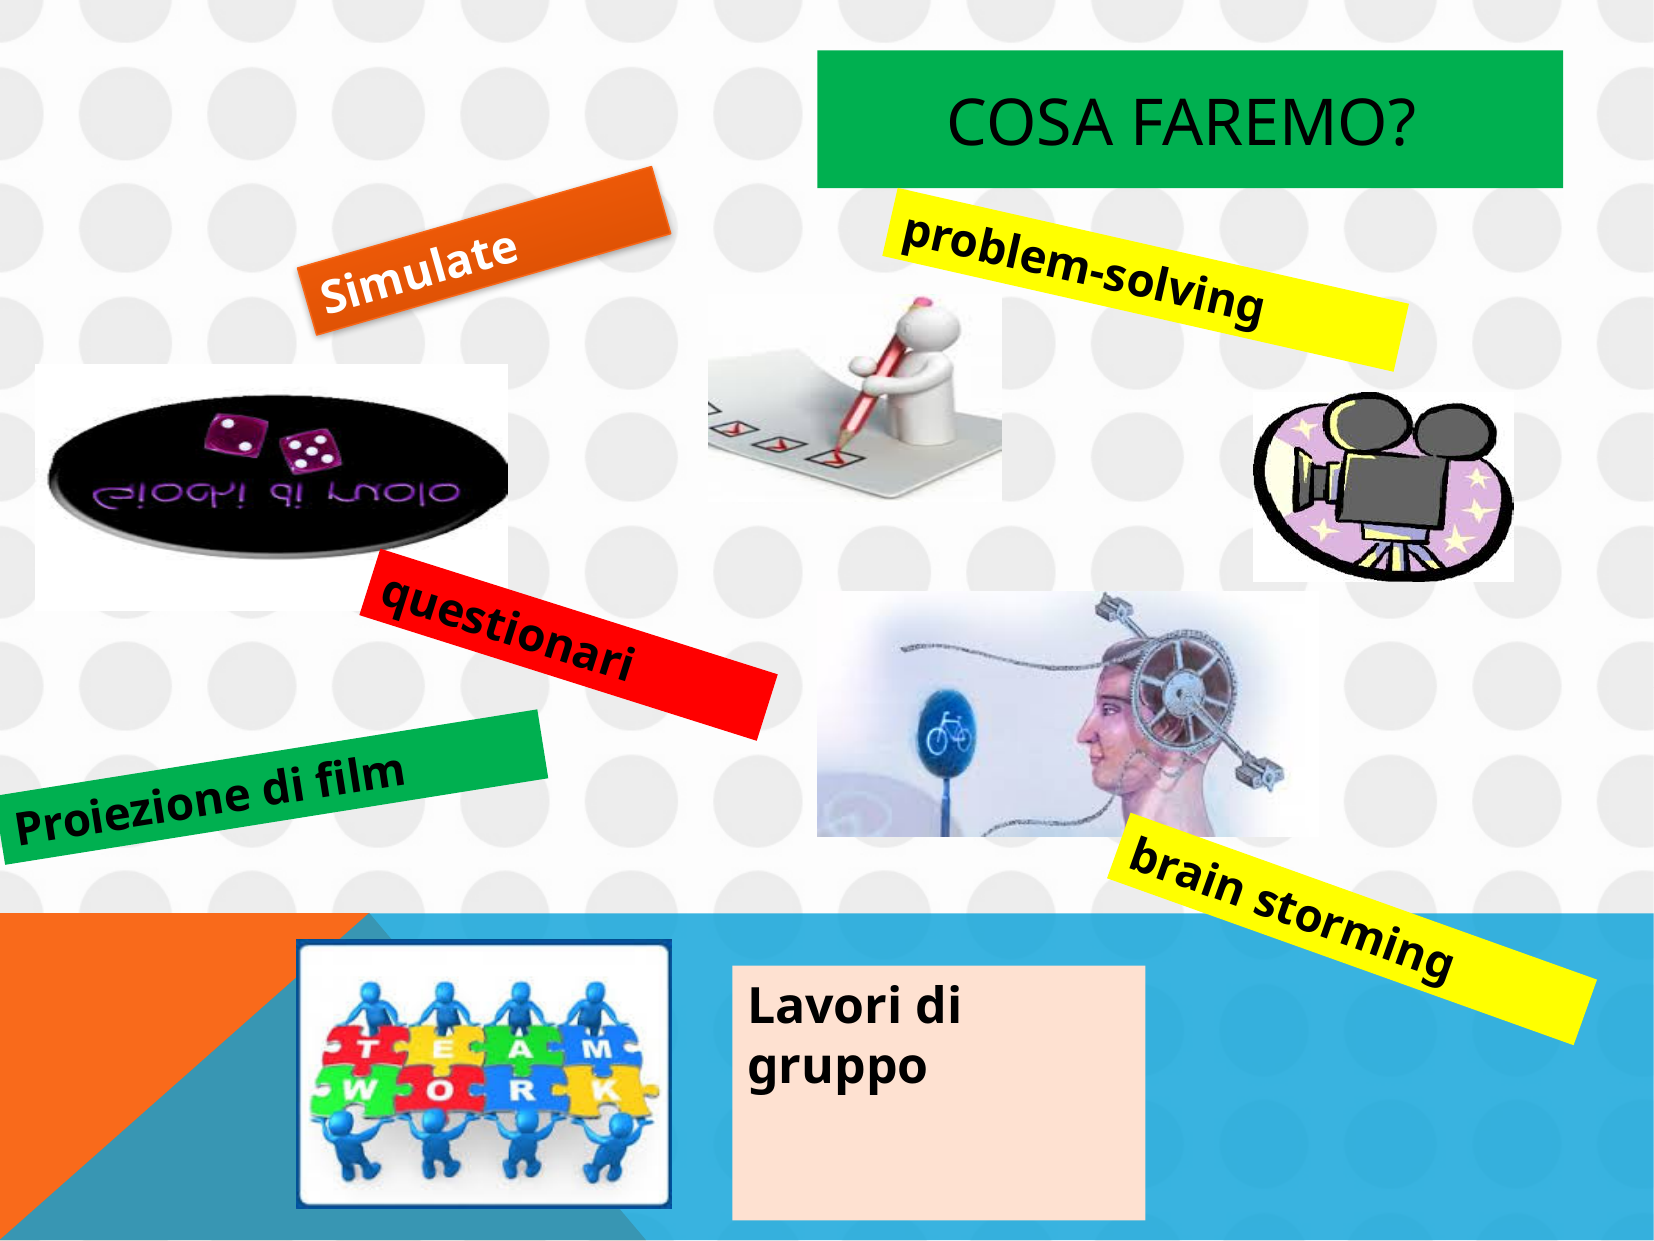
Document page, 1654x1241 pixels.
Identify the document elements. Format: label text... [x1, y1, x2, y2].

text_box Simulate [296, 165, 672, 336]
picture [817, 591, 1320, 838]
picture [708, 294, 1002, 502]
text_box brain storming [1107, 844, 1598, 1046]
picture [34, 363, 508, 611]
text_box questionari [371, 590, 778, 741]
text_box problem-solving [882, 187, 1409, 372]
title COSA FAREMO? [817, 50, 1564, 189]
text_box Lavori di gruppo [732, 965, 1146, 1221]
picture [1253, 392, 1514, 582]
text_box Proiezione di film [0, 709, 549, 865]
picture [296, 939, 672, 1209]
